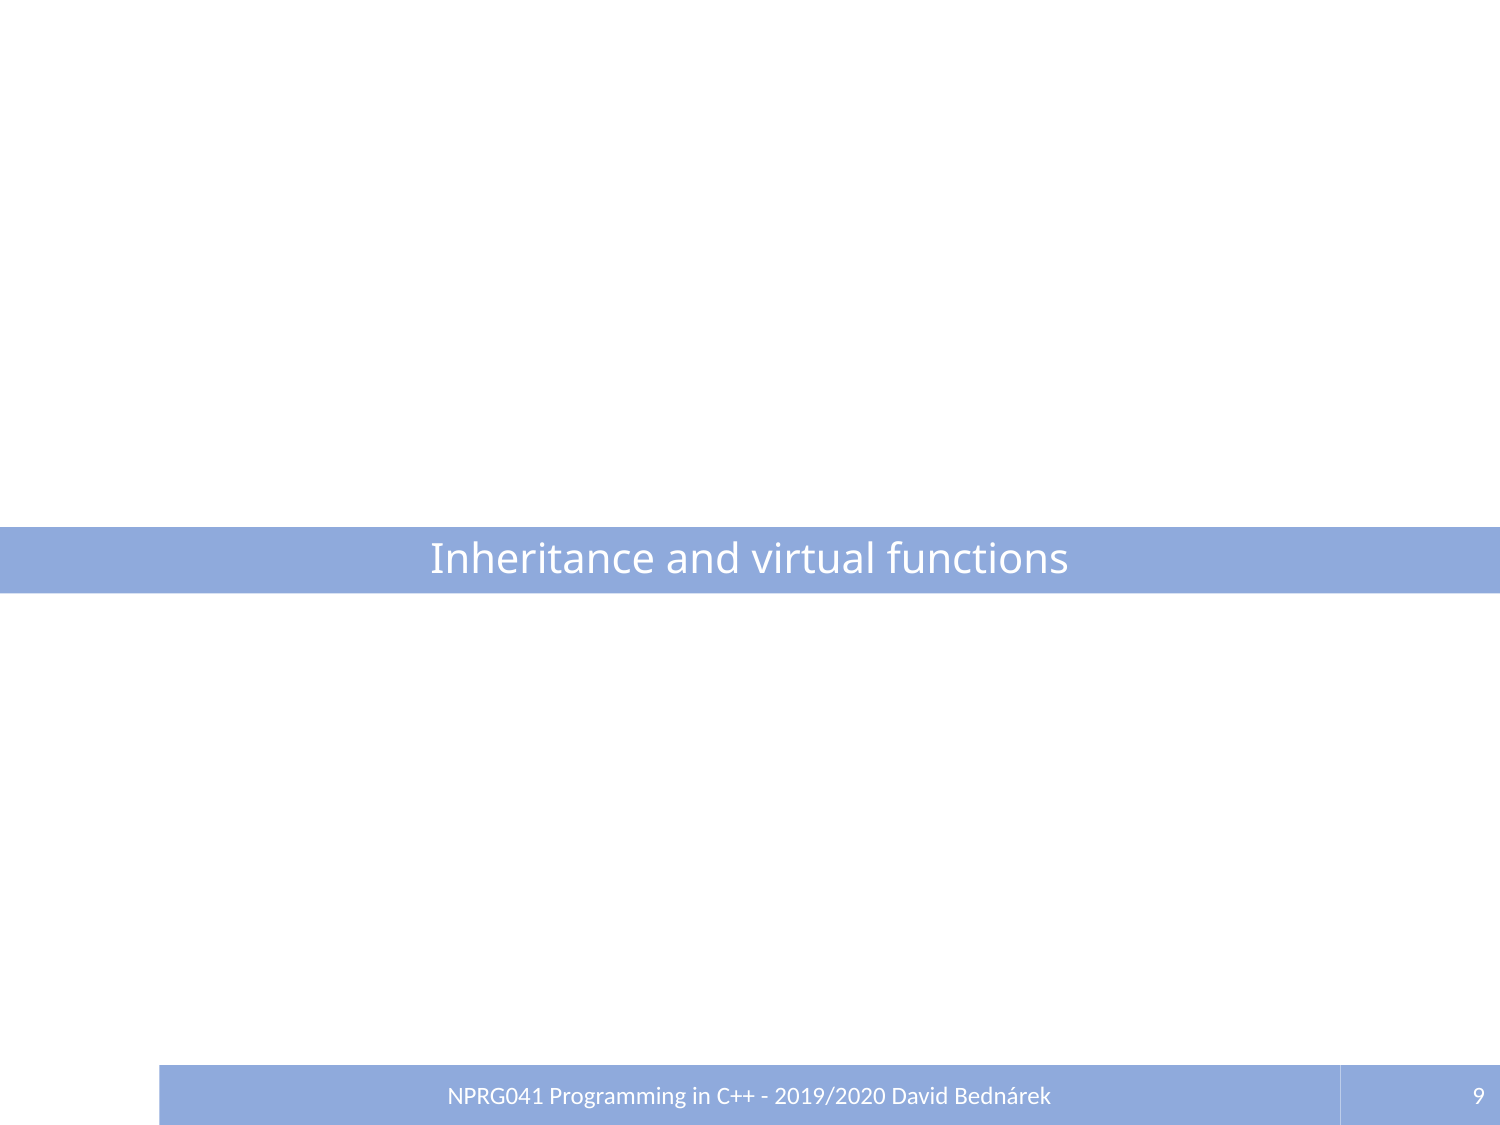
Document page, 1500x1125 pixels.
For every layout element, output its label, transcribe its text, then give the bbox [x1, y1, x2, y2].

title Inheritance and virtual functions [0, 527, 1500, 594]
slide_number 9 [1341, 1065, 1500, 1125]
footer NPRG041 Programming in C++ - 2019/2020 David Bednárek [159, 1065, 1341, 1125]
